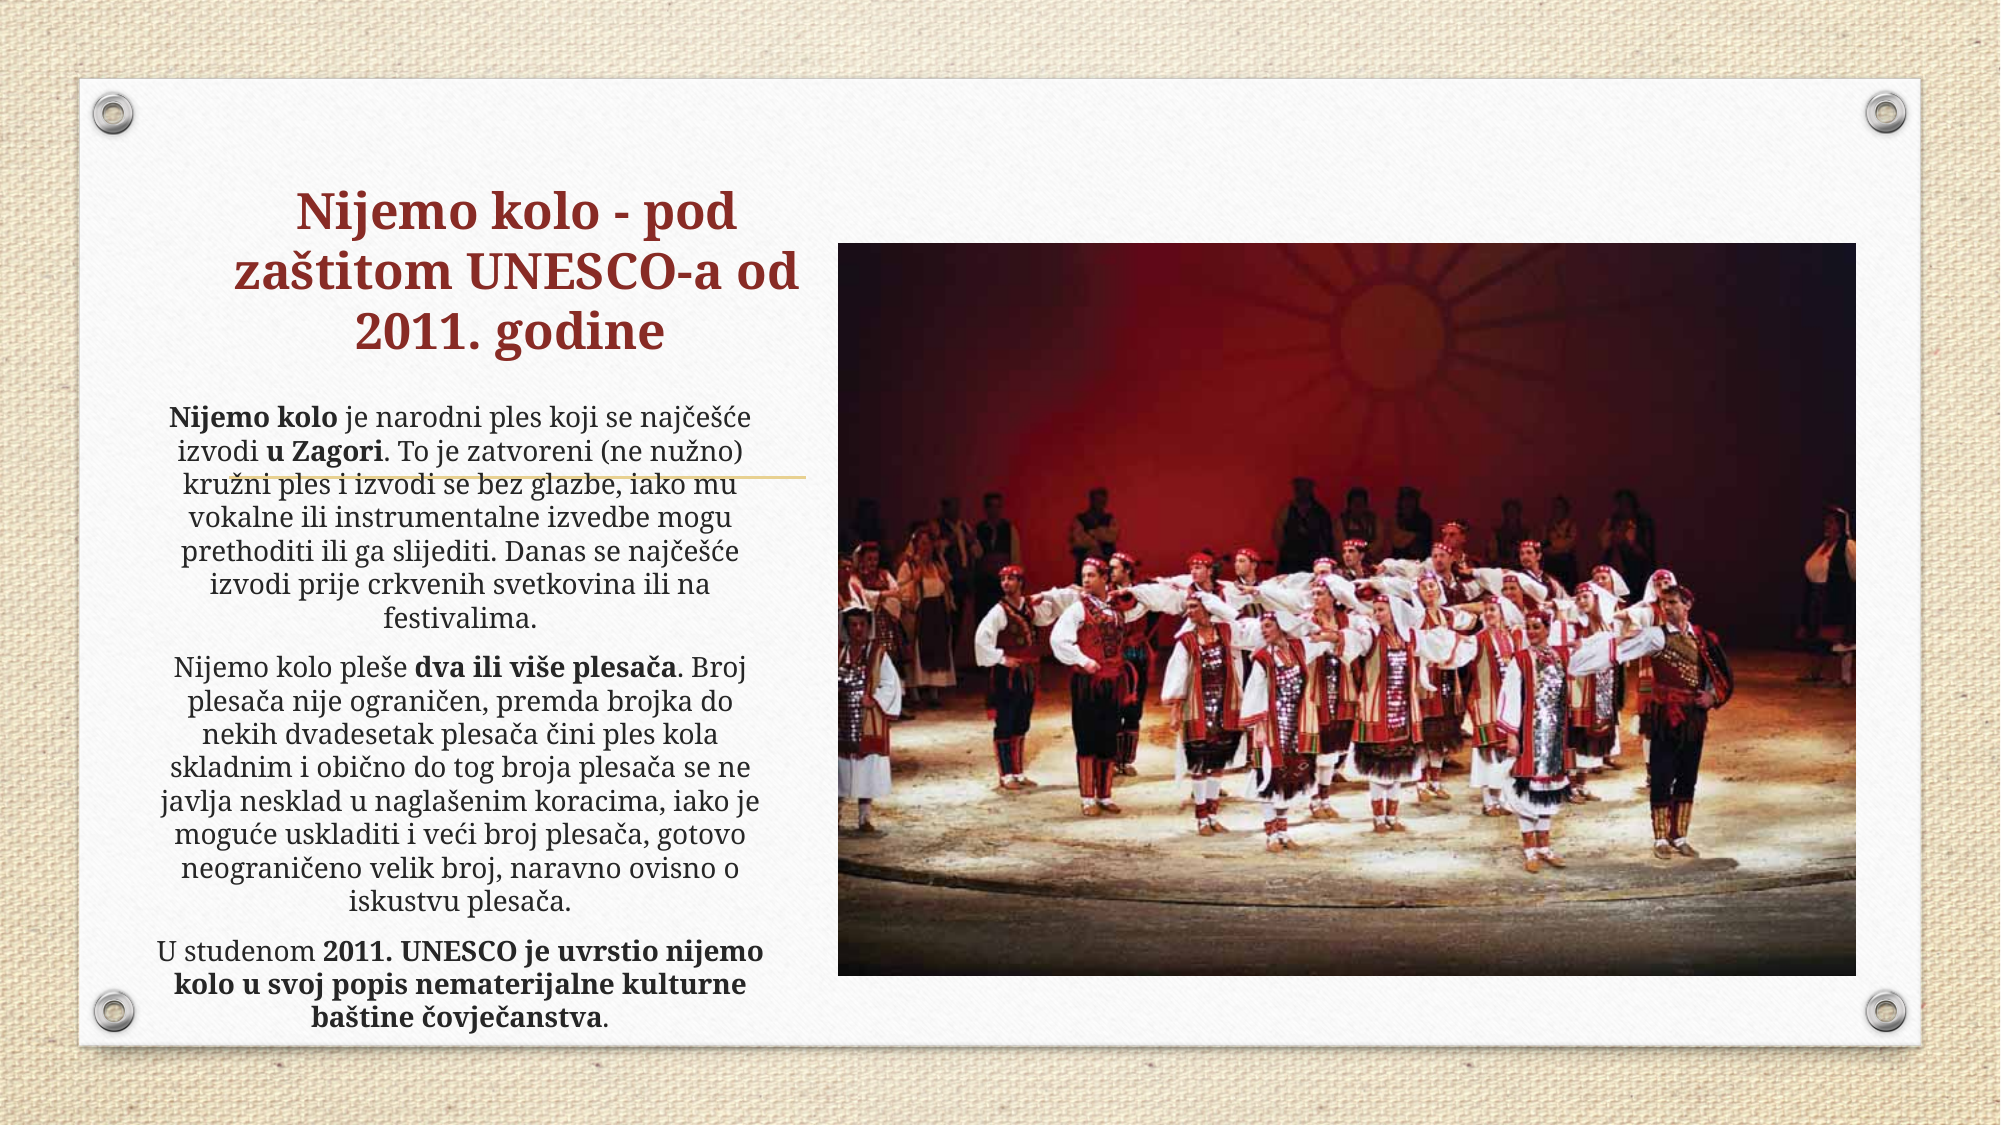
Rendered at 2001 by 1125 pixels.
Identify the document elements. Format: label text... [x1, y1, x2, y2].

list Nijemo kolo je narodni ples koji se najčešće izvodi u Zagori. To je zatvoreni (ne nužno) kružni ples i izvodi se bez glazbe, iako mu vokalne ili instrumentalne izvedbe mogu prethoditi ili ga slijediti. Danas se najčešće izvodi prije crkvenih svetkovina ili na festivalima. Nijemo kolo pleše dva ili više plesača. Broj plesača nije ograničen, premda brojka do nekih dvadesetak plesača čini ples kola skladnim i obično do tog broja plesača se ne javlja nesklad u naglašenim koracima, iako je moguće uskladiti i veći broj plesača, gotovo neograničeno velik broj, naravno ovisno o iskustvu plesača. U studenom 2011. UNESCO je uvrstio nijemo kolo u svoj popis nematerijalne kulturne baštine čovječanstva. [137, 392, 783, 1042]
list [838, 242, 1857, 976]
picture [0, 0, 2001, 1125]
title Nijemo kolo - pod zaštitom UNESCO-a od 2011. godine [212, 151, 823, 367]
